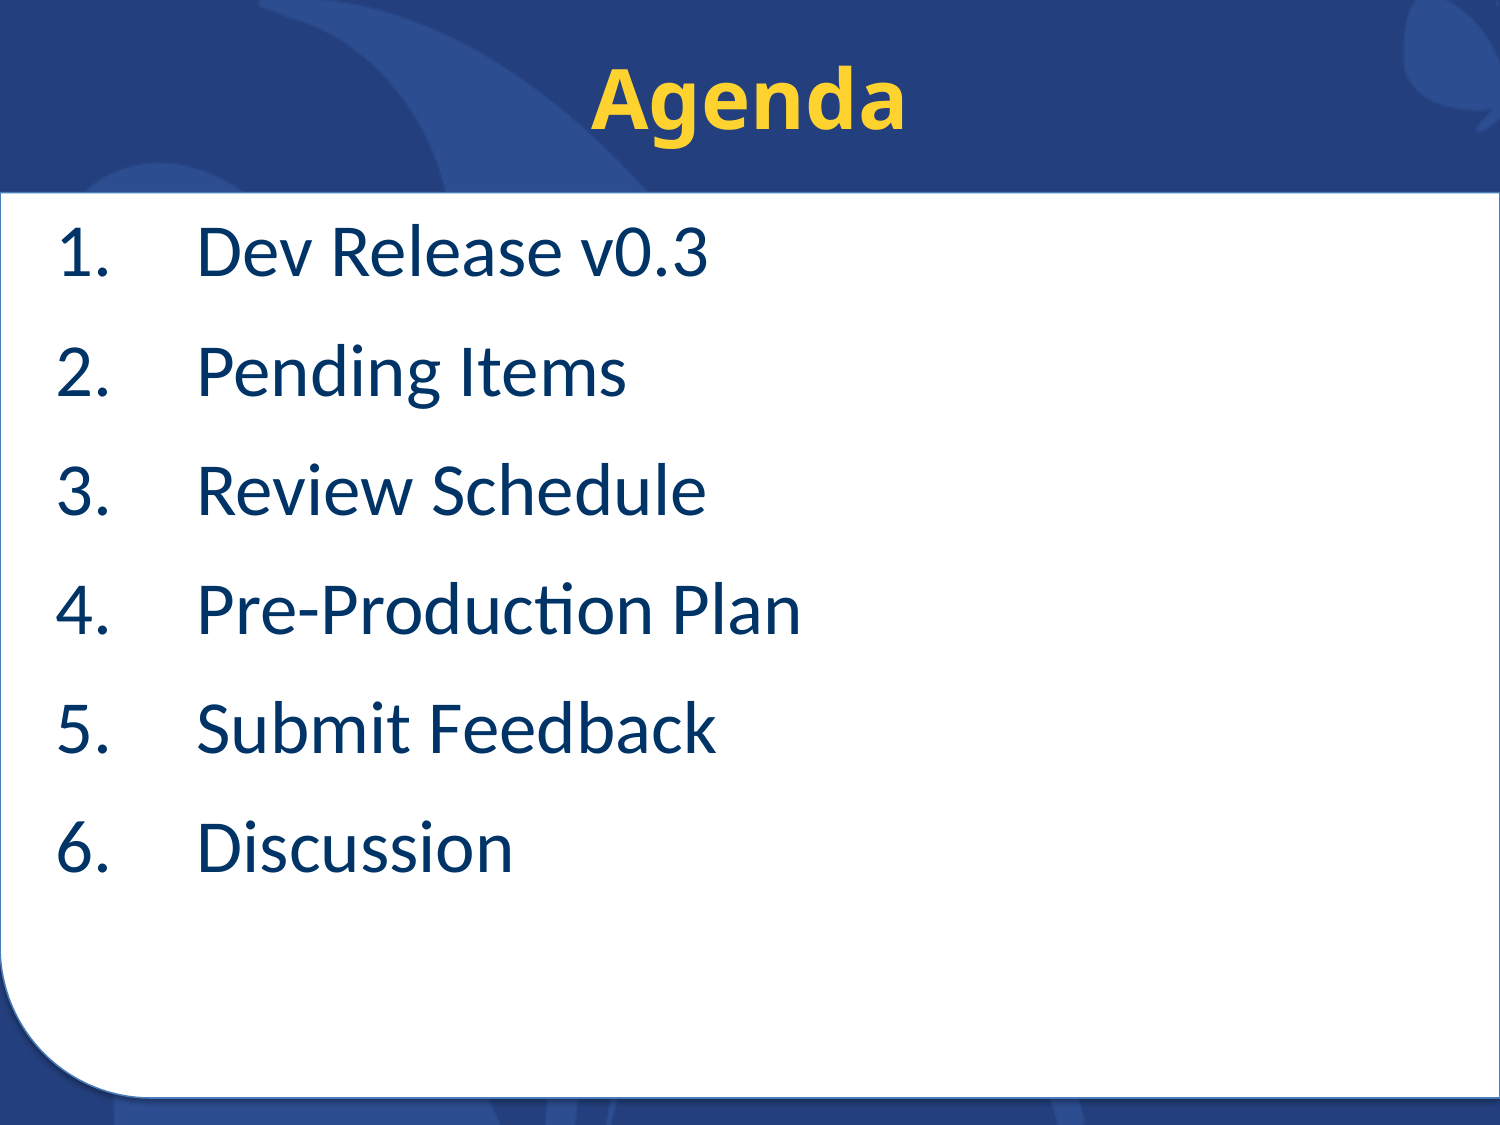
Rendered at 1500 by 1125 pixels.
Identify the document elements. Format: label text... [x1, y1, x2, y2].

title Agenda [74, 37, 1426, 156]
picture [0, 970, 1500, 1125]
picture [0, 0, 1500, 191]
list Dev Release v0.3 Pending Items Review Schedule Pre-Production Plan Submit Feedback Discussion [39, 194, 1466, 1056]
